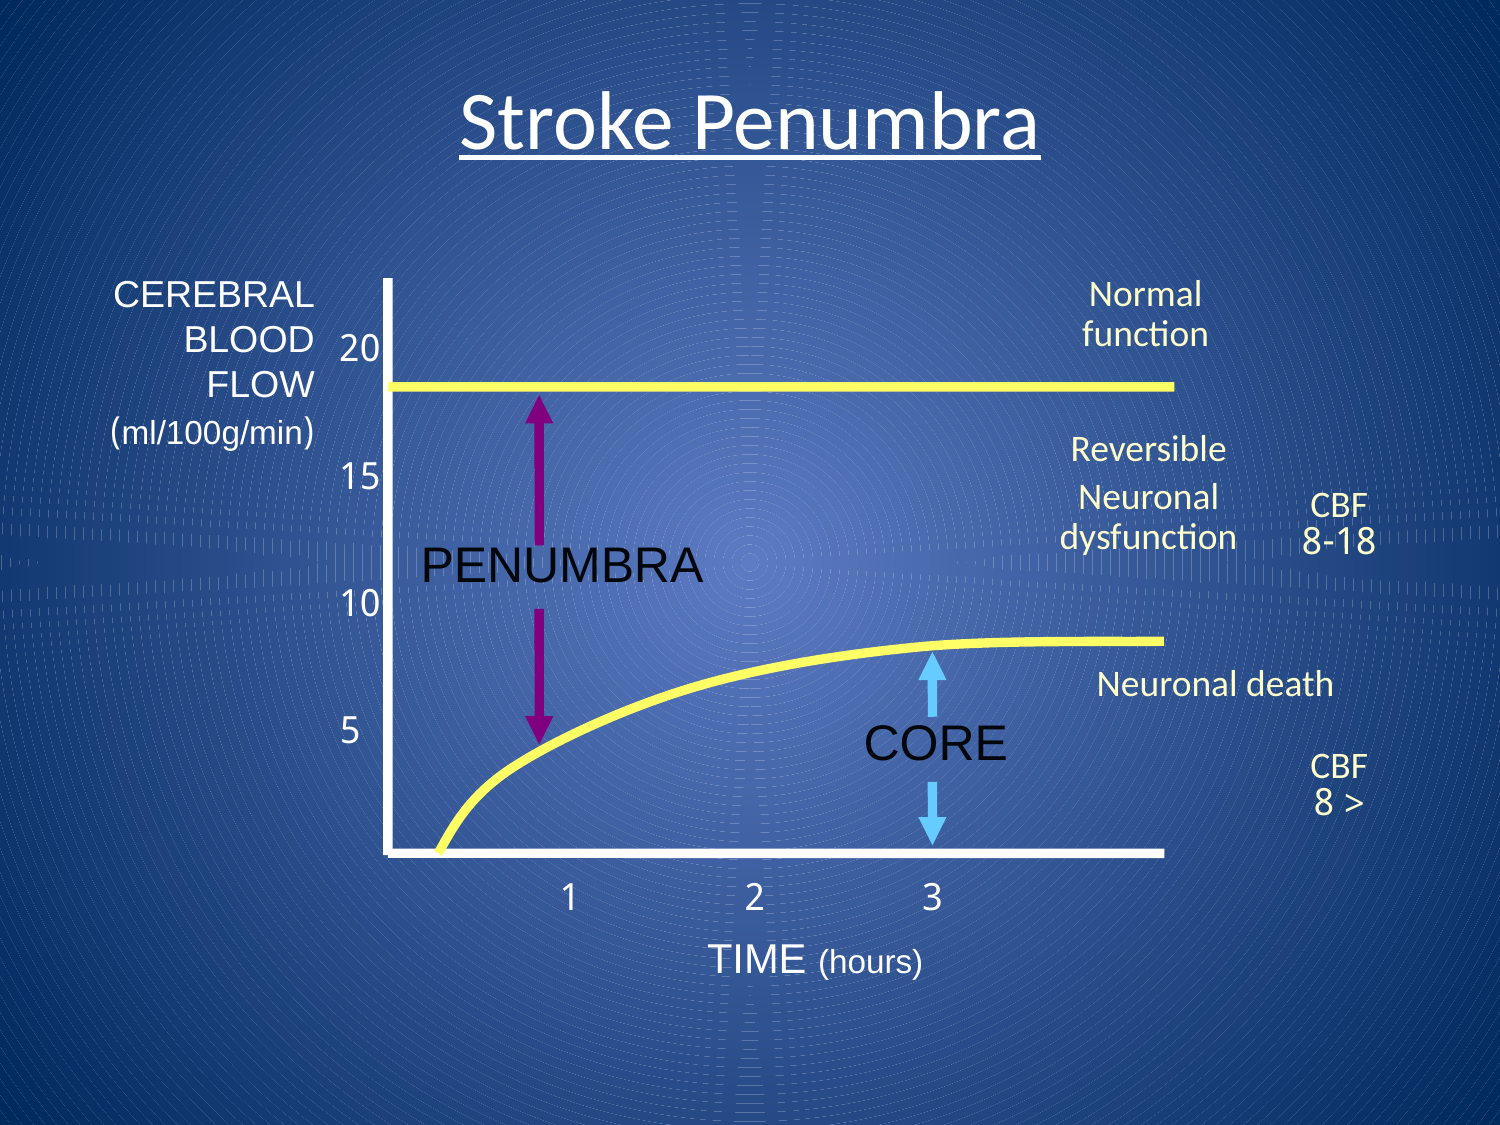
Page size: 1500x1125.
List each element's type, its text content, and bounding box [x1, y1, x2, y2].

title Stroke Penumbra [75, 45, 1425, 188]
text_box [74, 262, 1426, 1006]
